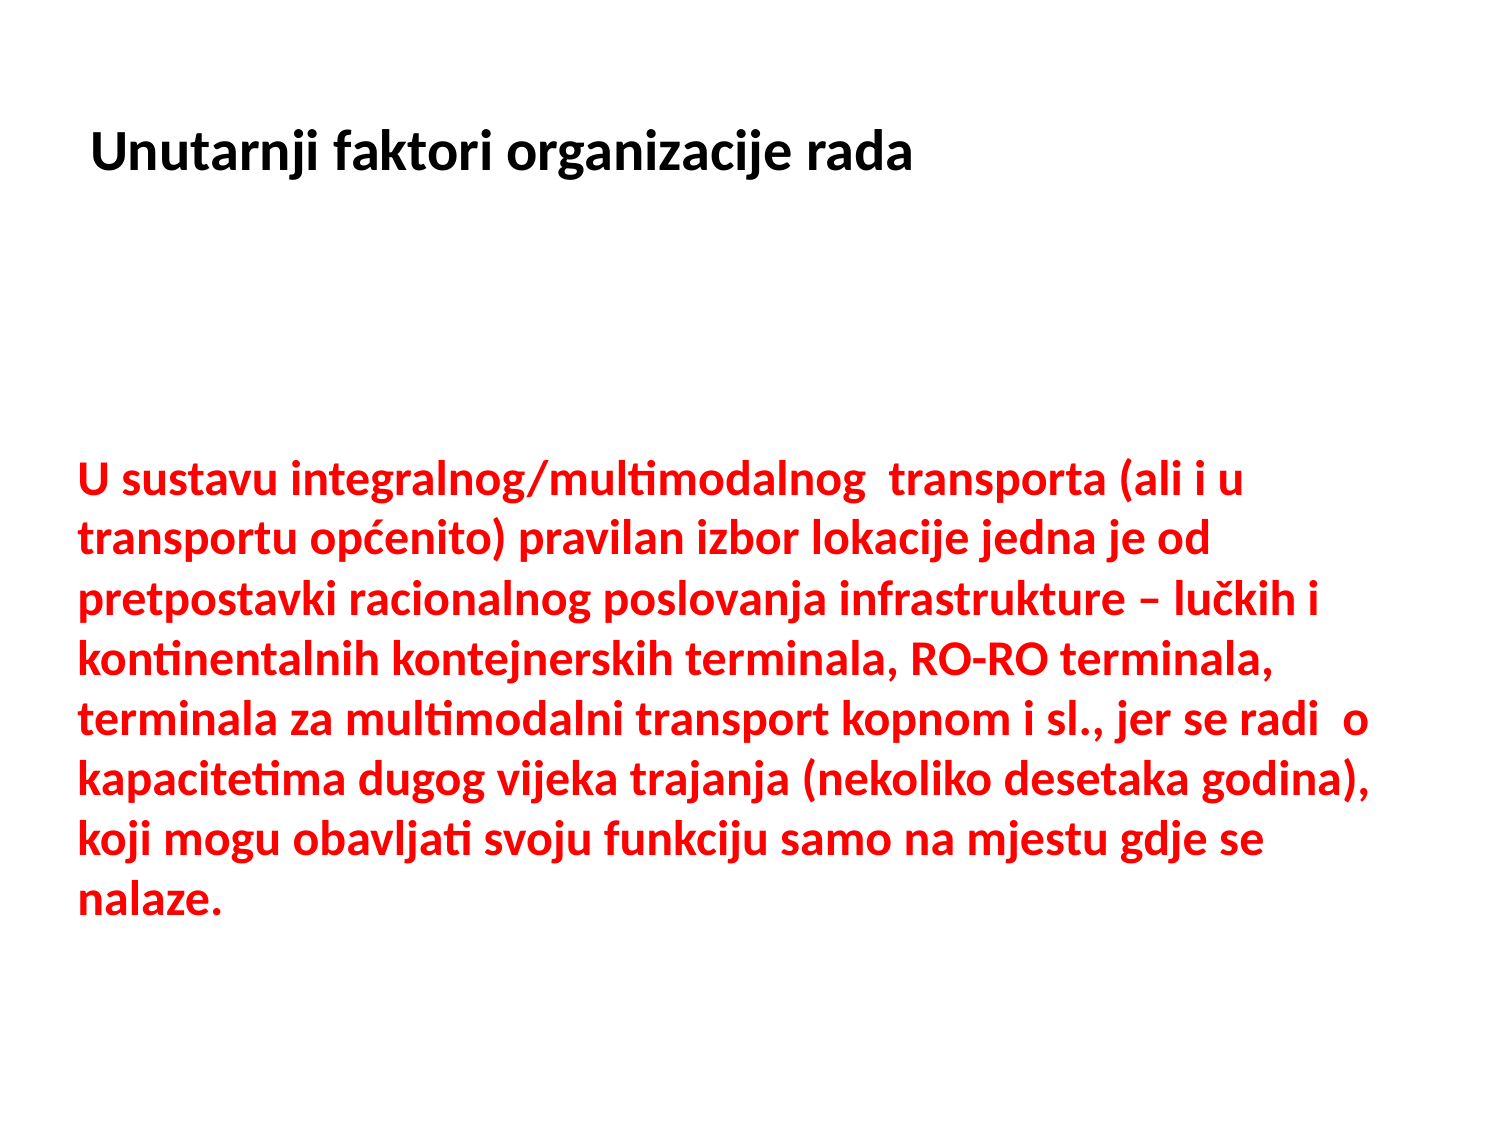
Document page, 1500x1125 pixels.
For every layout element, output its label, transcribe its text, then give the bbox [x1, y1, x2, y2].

list U sustavu integralnog/multimodalnog transporta (ali i u transportu općenito) pravilan izbor lokacije jedna je od pretpostavki racionalnog poslovanja infrastrukture – lučkih i kontinentalnih kontejnerskih terminala, RO-RO terminala, terminala za multimodalni transport kopnom i sl., jer se radi o kapacitetima dugog vijeka trajanja (nekoliko desetaka godina), koji mogu obavljati svoju funkciju samo na mjestu gdje se nalaze. [62, 437, 1413, 988]
title Unutarnji faktori organizacije rada [75, 45, 1425, 250]
